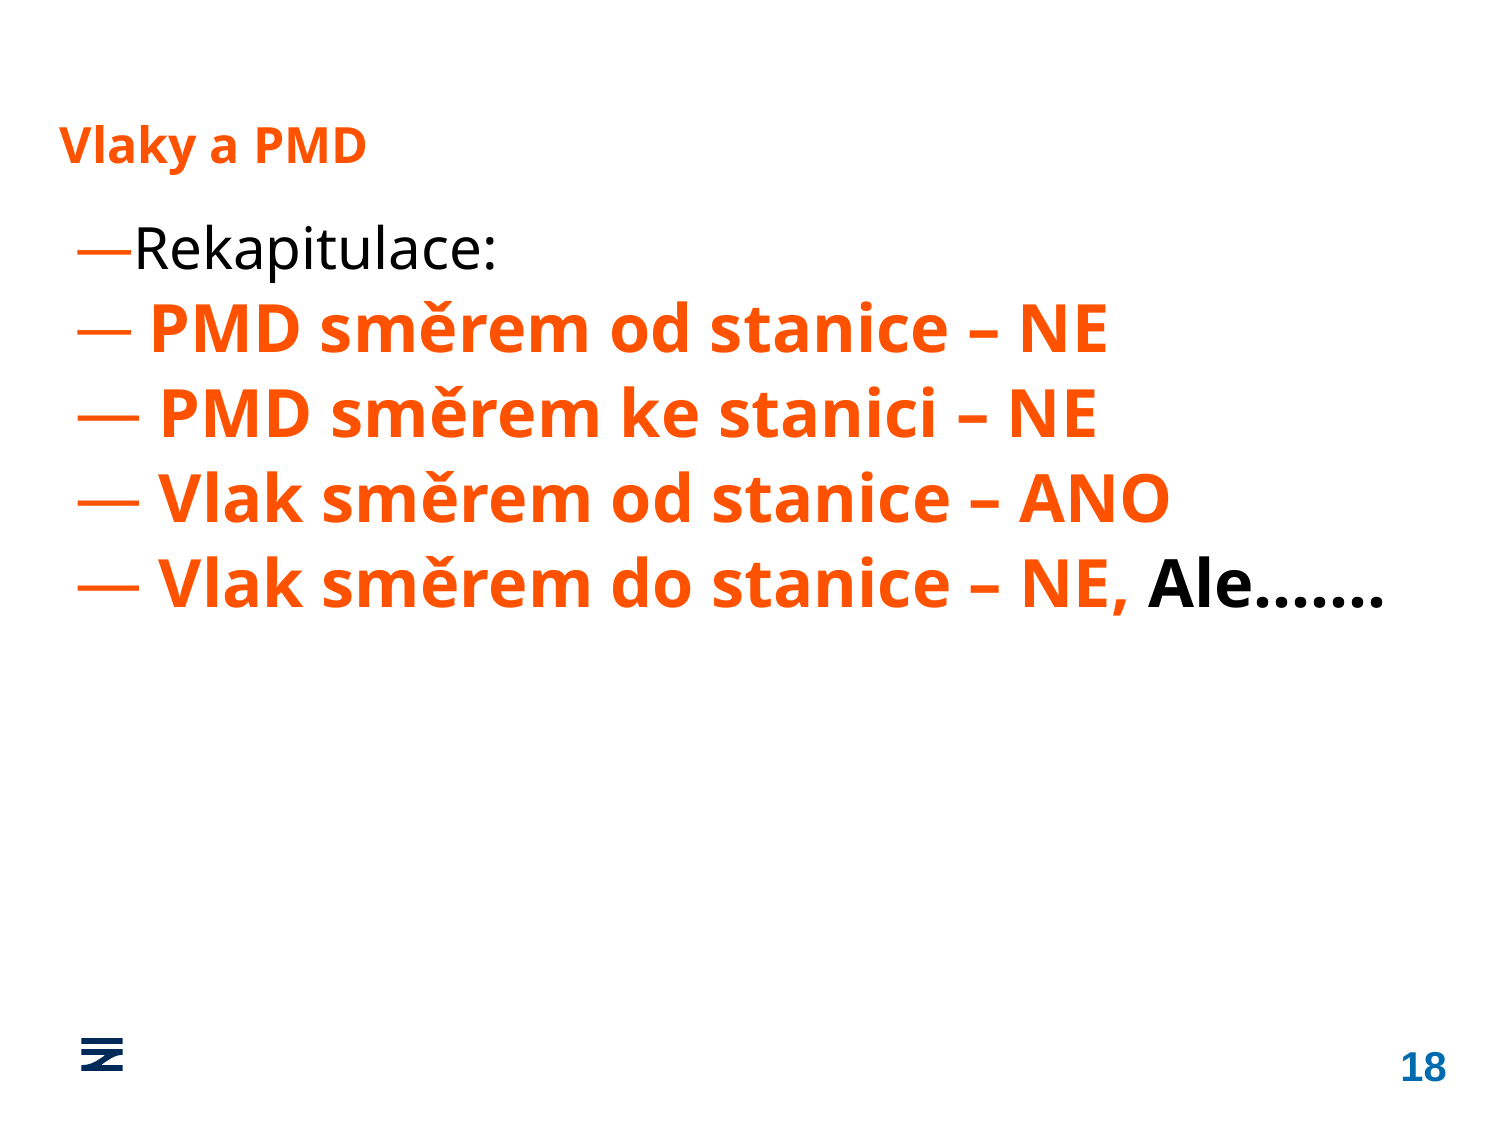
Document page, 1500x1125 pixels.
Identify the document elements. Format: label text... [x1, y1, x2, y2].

slide_number 18 [1096, 1034, 1447, 1095]
list Rekapitulace: PMD směrem od stanice – NE PMD směrem ke stanici – NE Vlak směrem od stanice – ANO Vlak směrem do stanice – NE, Ale……. [75, 210, 1425, 1005]
list Vlaky a PMD [59, 113, 1436, 197]
